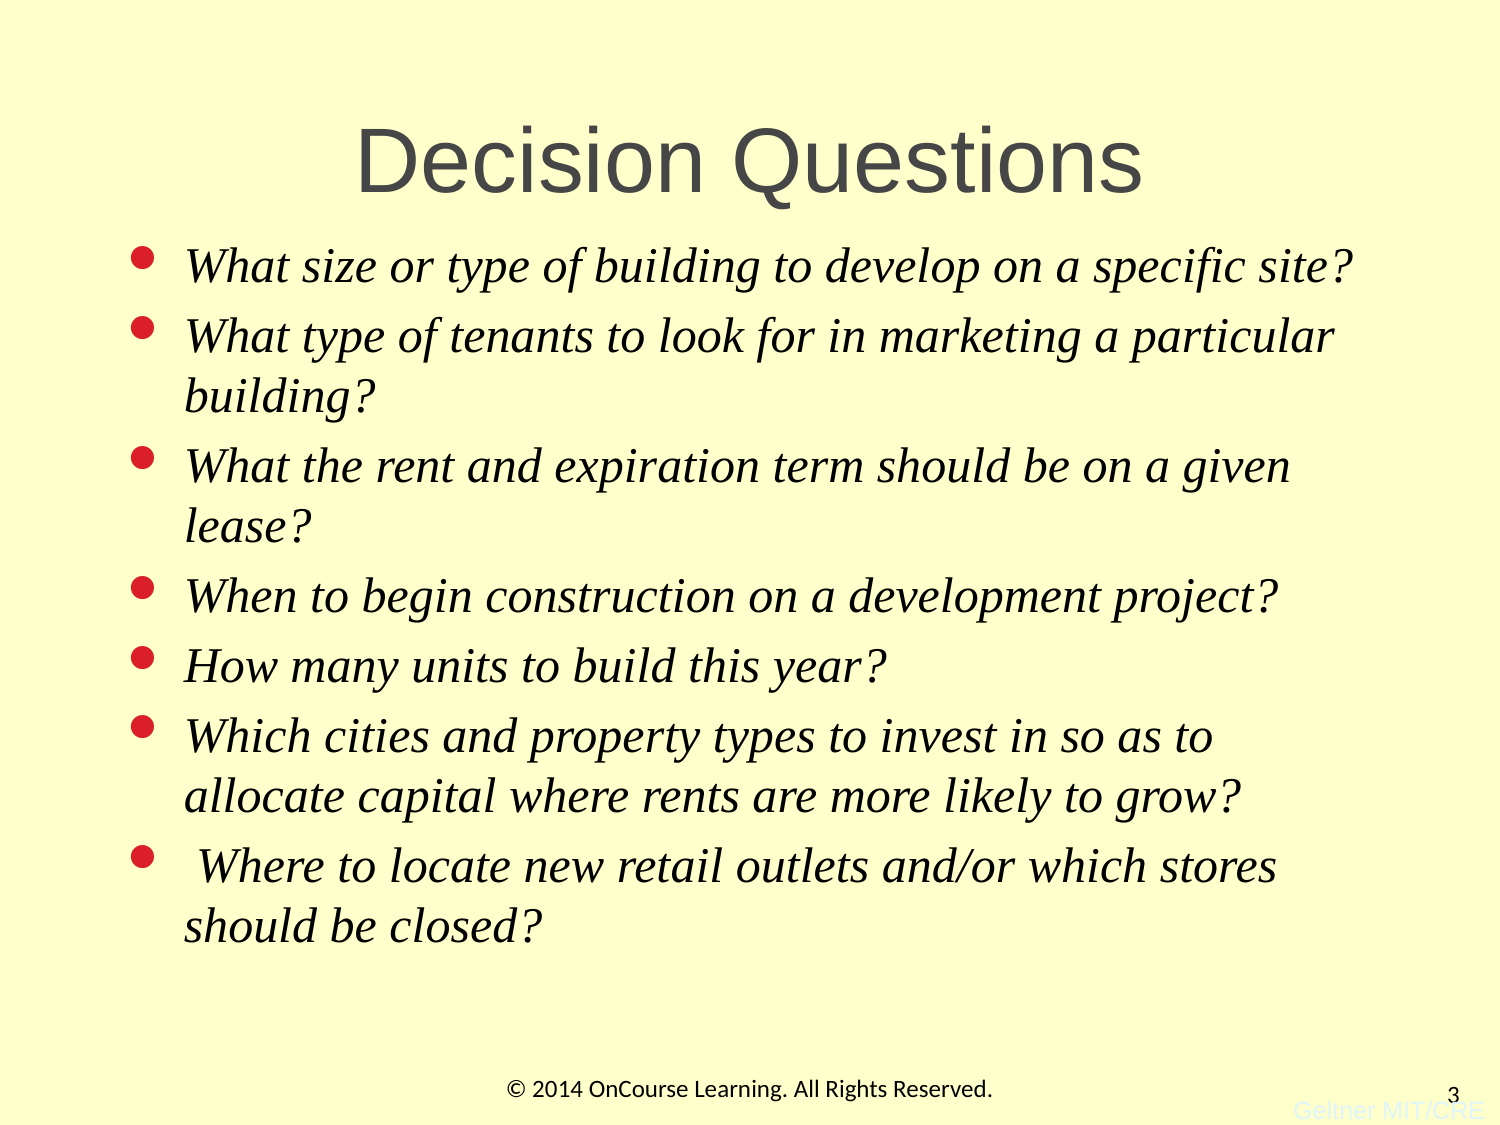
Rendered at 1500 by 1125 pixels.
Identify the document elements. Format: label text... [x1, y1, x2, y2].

footer © 2014 OnCourse Learning. All Rights Reserved. [299, 1049, 1201, 1125]
title Decision Questions [112, 62, 1388, 224]
list What size or type of building to develop on a specific site? What type of tenants to look for in marketing a particular building? What the rent and expiration term should be on a given lease? When to begin construction on a development project? How many units to build this year? Which cities and property types to invest in so as to allocate capital where rents are more likely to grow? Where to locate new retail outlets and/or which stores should be closed? [112, 224, 1388, 1051]
text_box Geltner MIT/CRE [1262, 1087, 1500, 1125]
slide_number 3 [1201, 1062, 1476, 1125]
